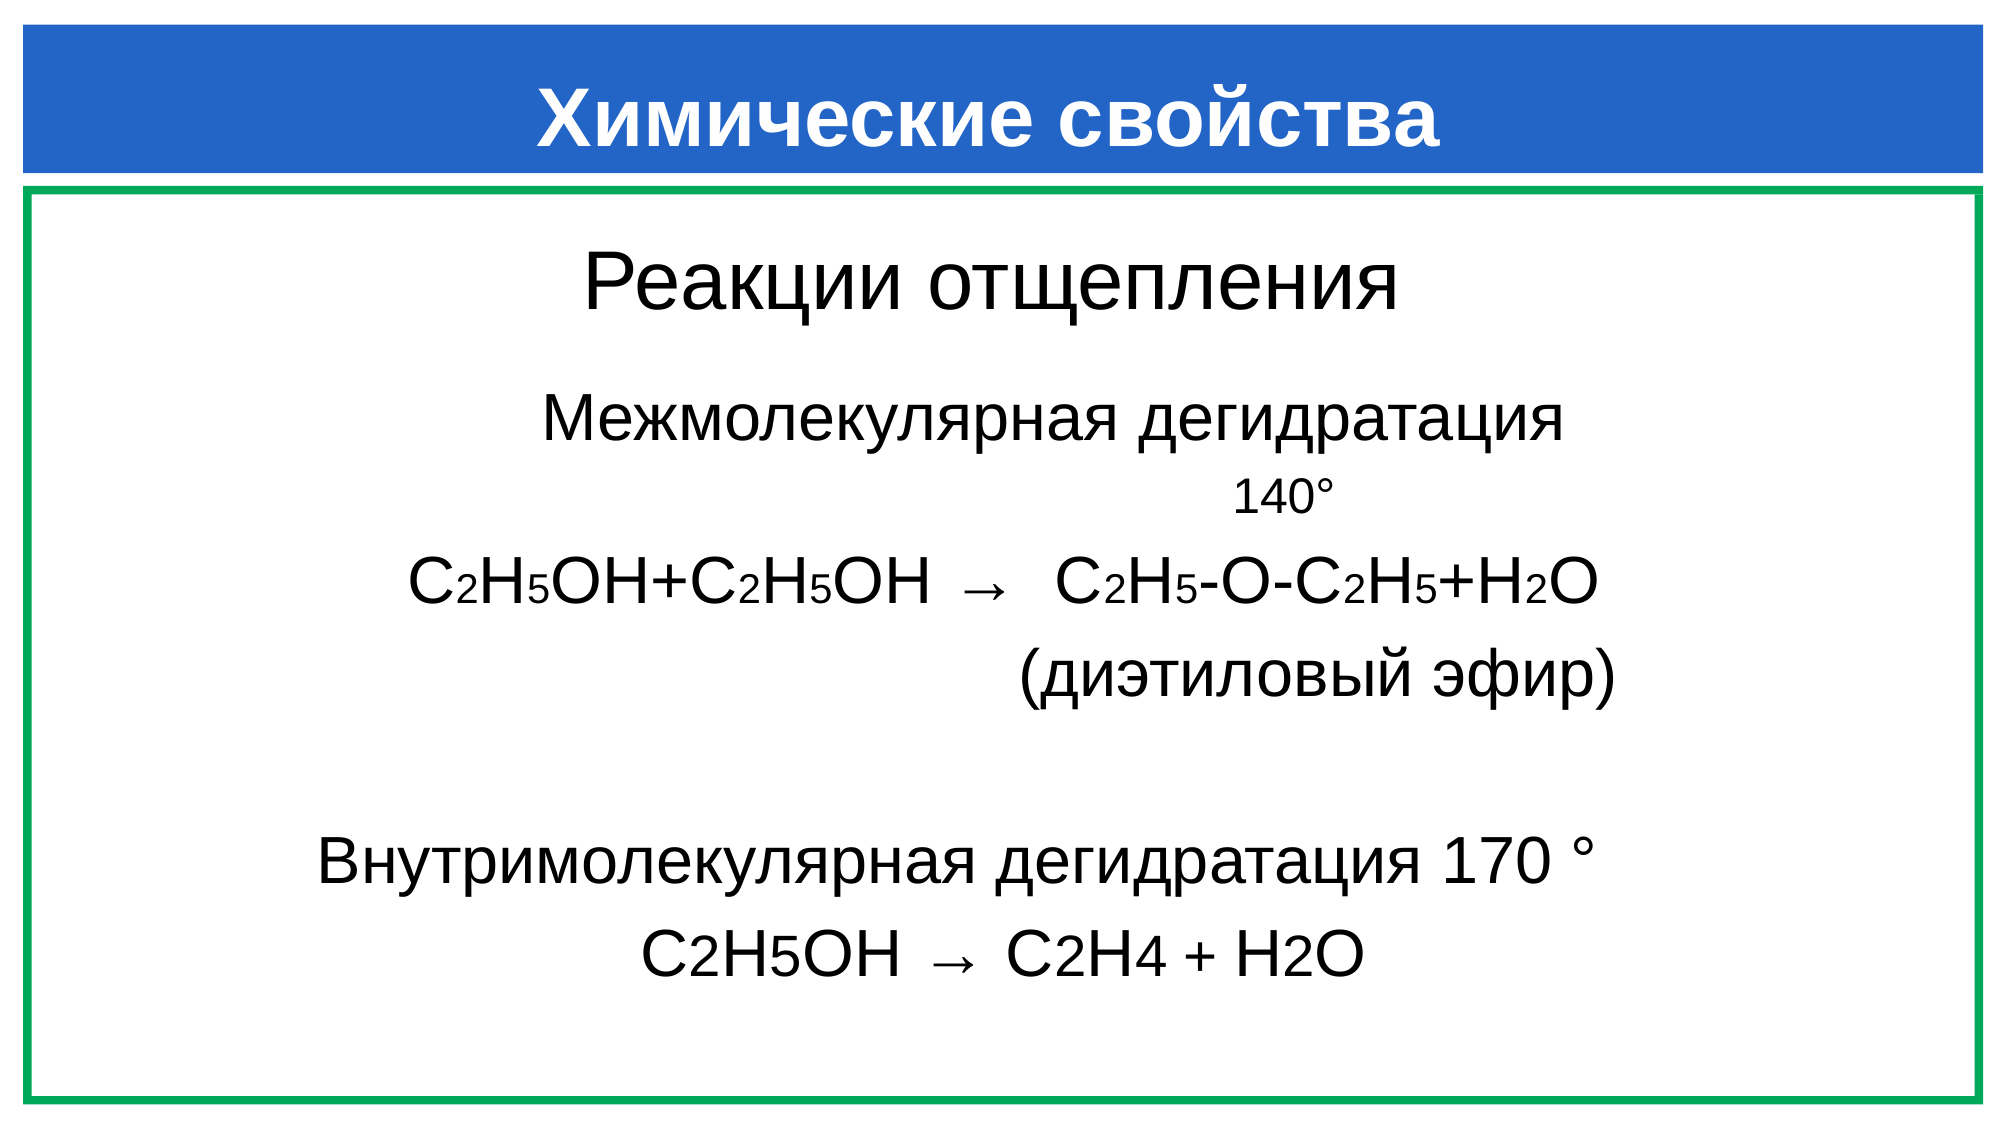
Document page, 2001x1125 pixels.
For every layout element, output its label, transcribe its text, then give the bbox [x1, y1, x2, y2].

title Химические свойства [99, 19, 1900, 86]
text_box Межмолекулярная дегидратация 140° С2Н5ОН+С2Н5ОН → С2Н5-О-С2Н5+Н2О (диэтиловый эфир) Внутримолекулярная дегидратация 170 ° С2Н5ОН → С2Н4 + H2O [48, 86, 1960, 1068]
